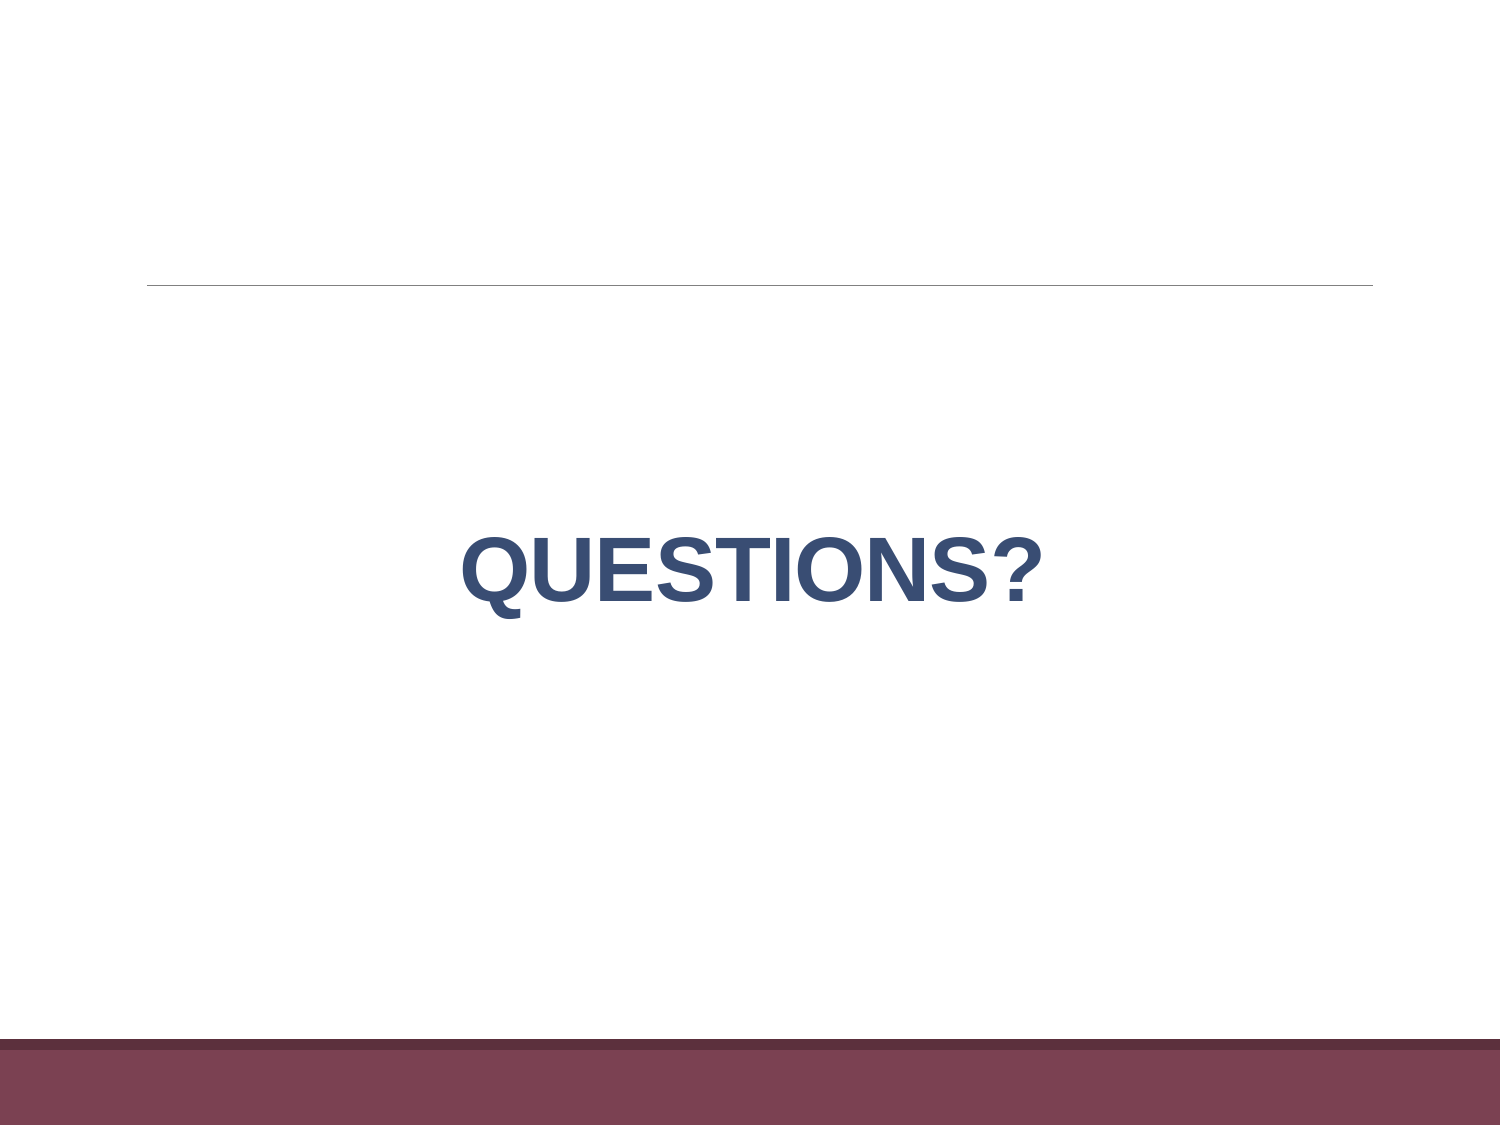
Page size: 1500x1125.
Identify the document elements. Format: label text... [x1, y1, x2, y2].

title QUESTIONS? [129, 389, 1368, 628]
